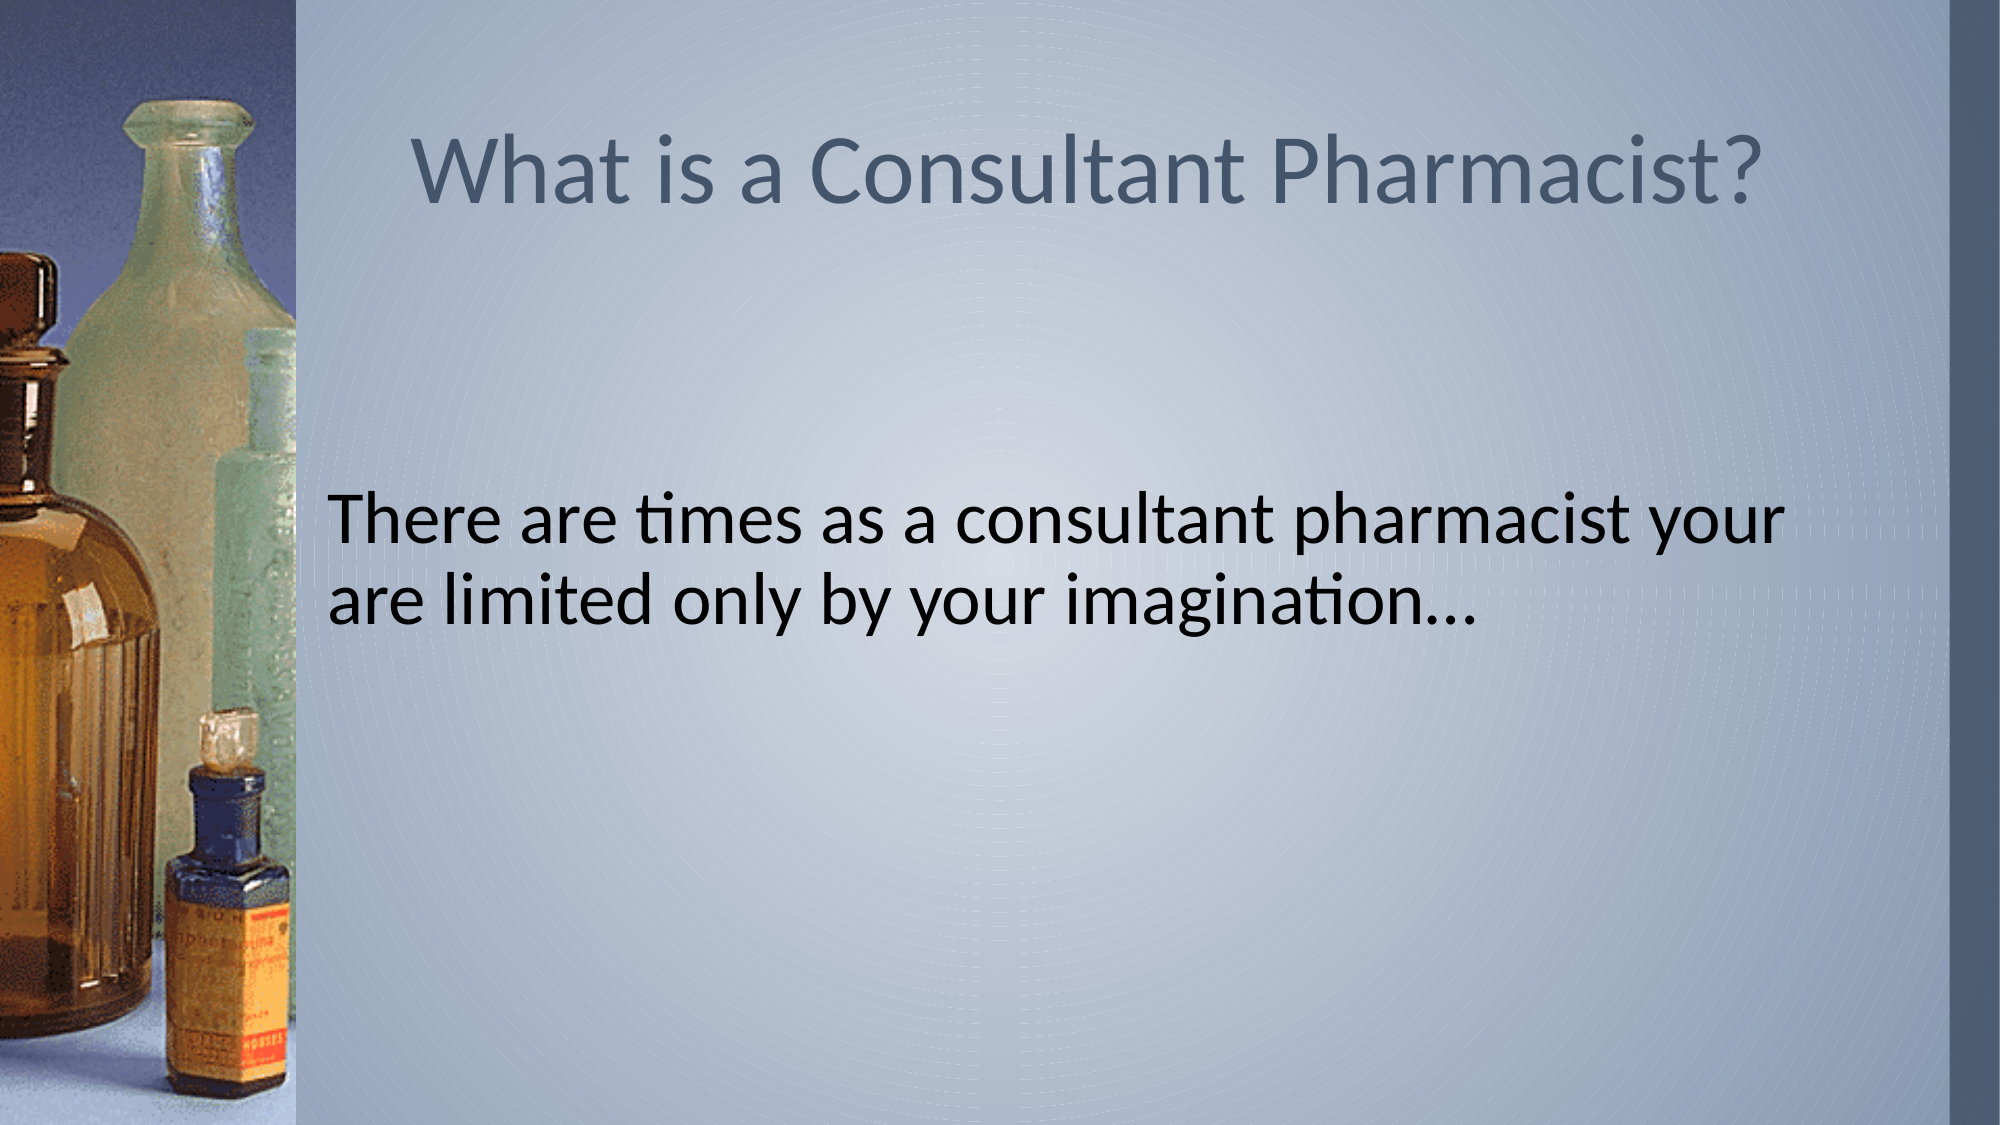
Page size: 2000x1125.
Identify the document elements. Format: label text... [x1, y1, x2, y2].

title What is a Consultant Pharmacist? [312, 29, 1867, 233]
list There are times as a consultant pharmacist your are limited only by your imagination… [312, 262, 1867, 1013]
picture [0, 0, 296, 1125]
